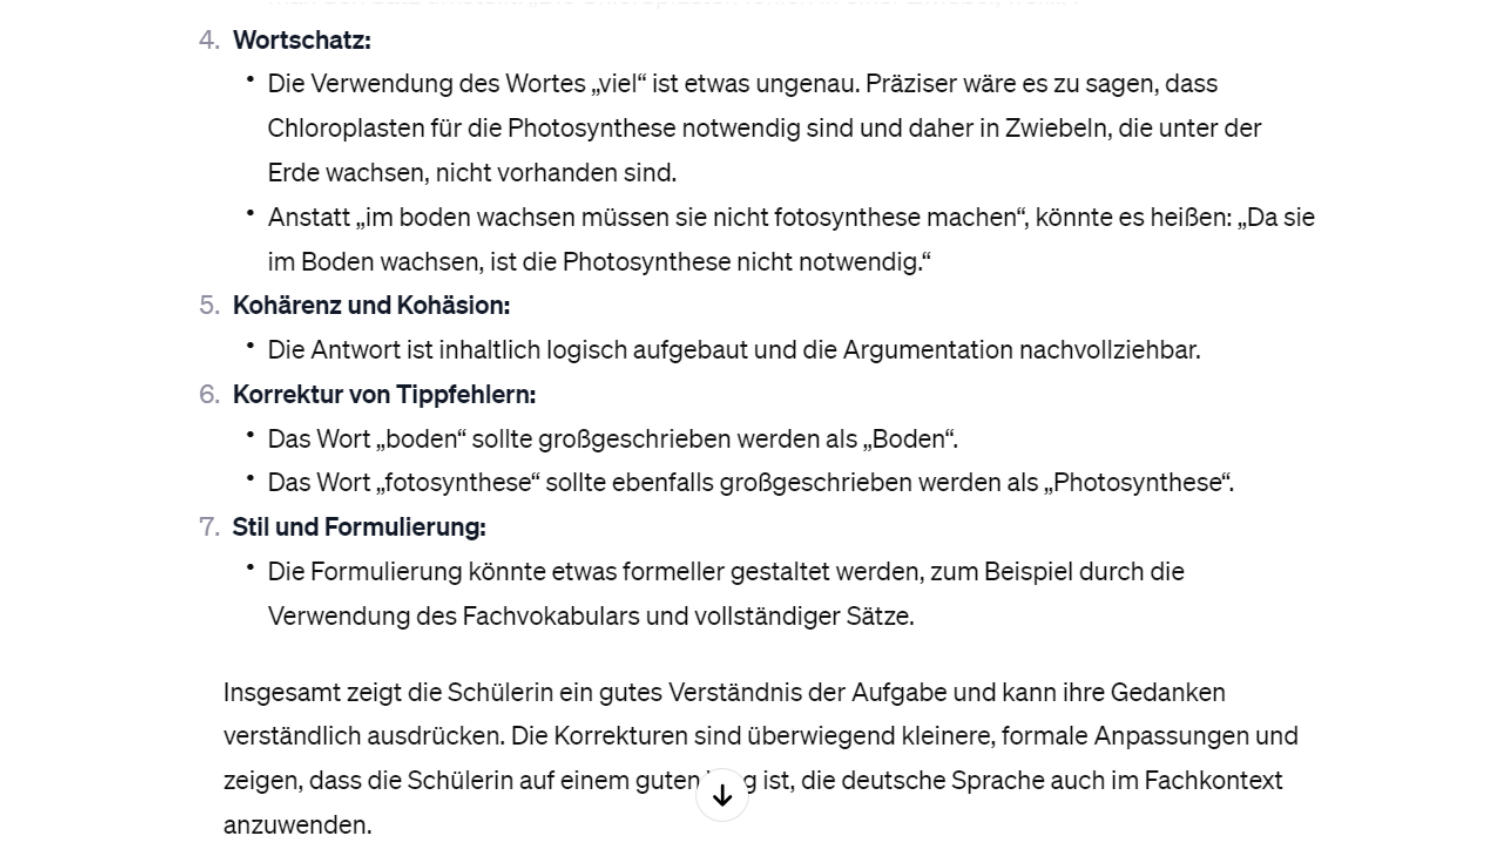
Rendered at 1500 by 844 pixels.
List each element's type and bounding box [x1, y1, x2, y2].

picture [152, 2, 1348, 842]
